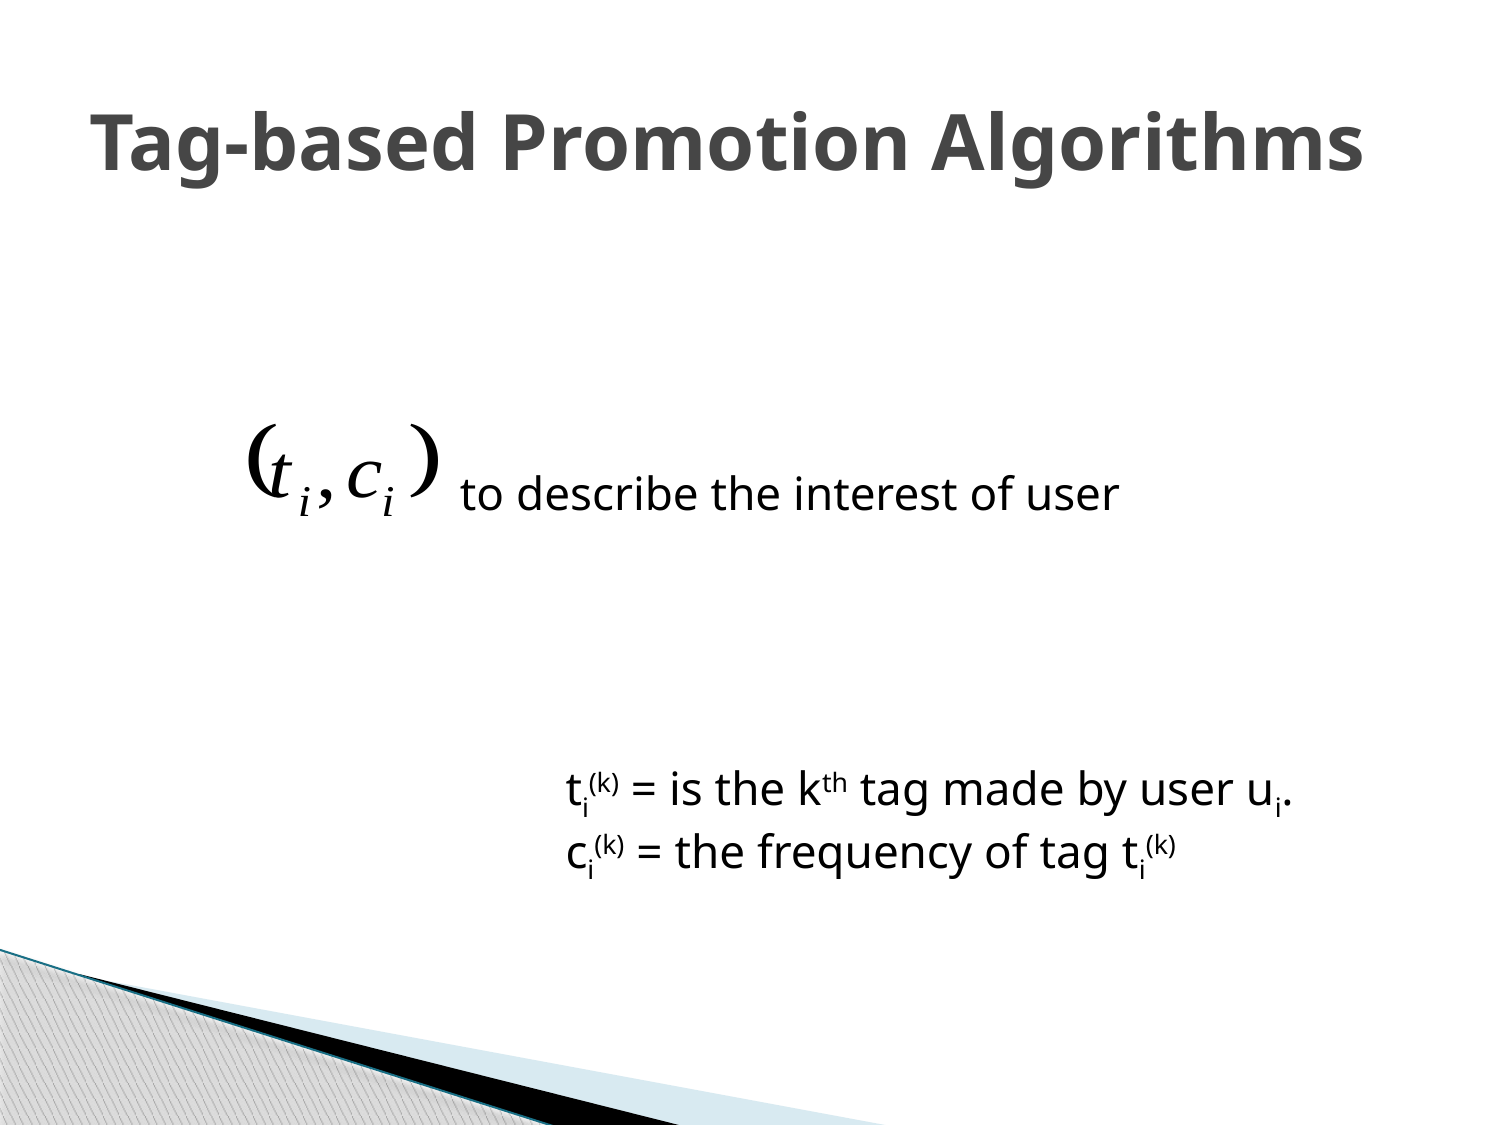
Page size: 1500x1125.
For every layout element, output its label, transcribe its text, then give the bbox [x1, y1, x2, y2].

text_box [234, 421, 1266, 536]
text_box ti(k) = is the kth tag made by user ui. ci(k) = the frequency of tag ti(k) [550, 752, 1500, 893]
title Tag-based Promotion Algorithms [75, 45, 1425, 233]
